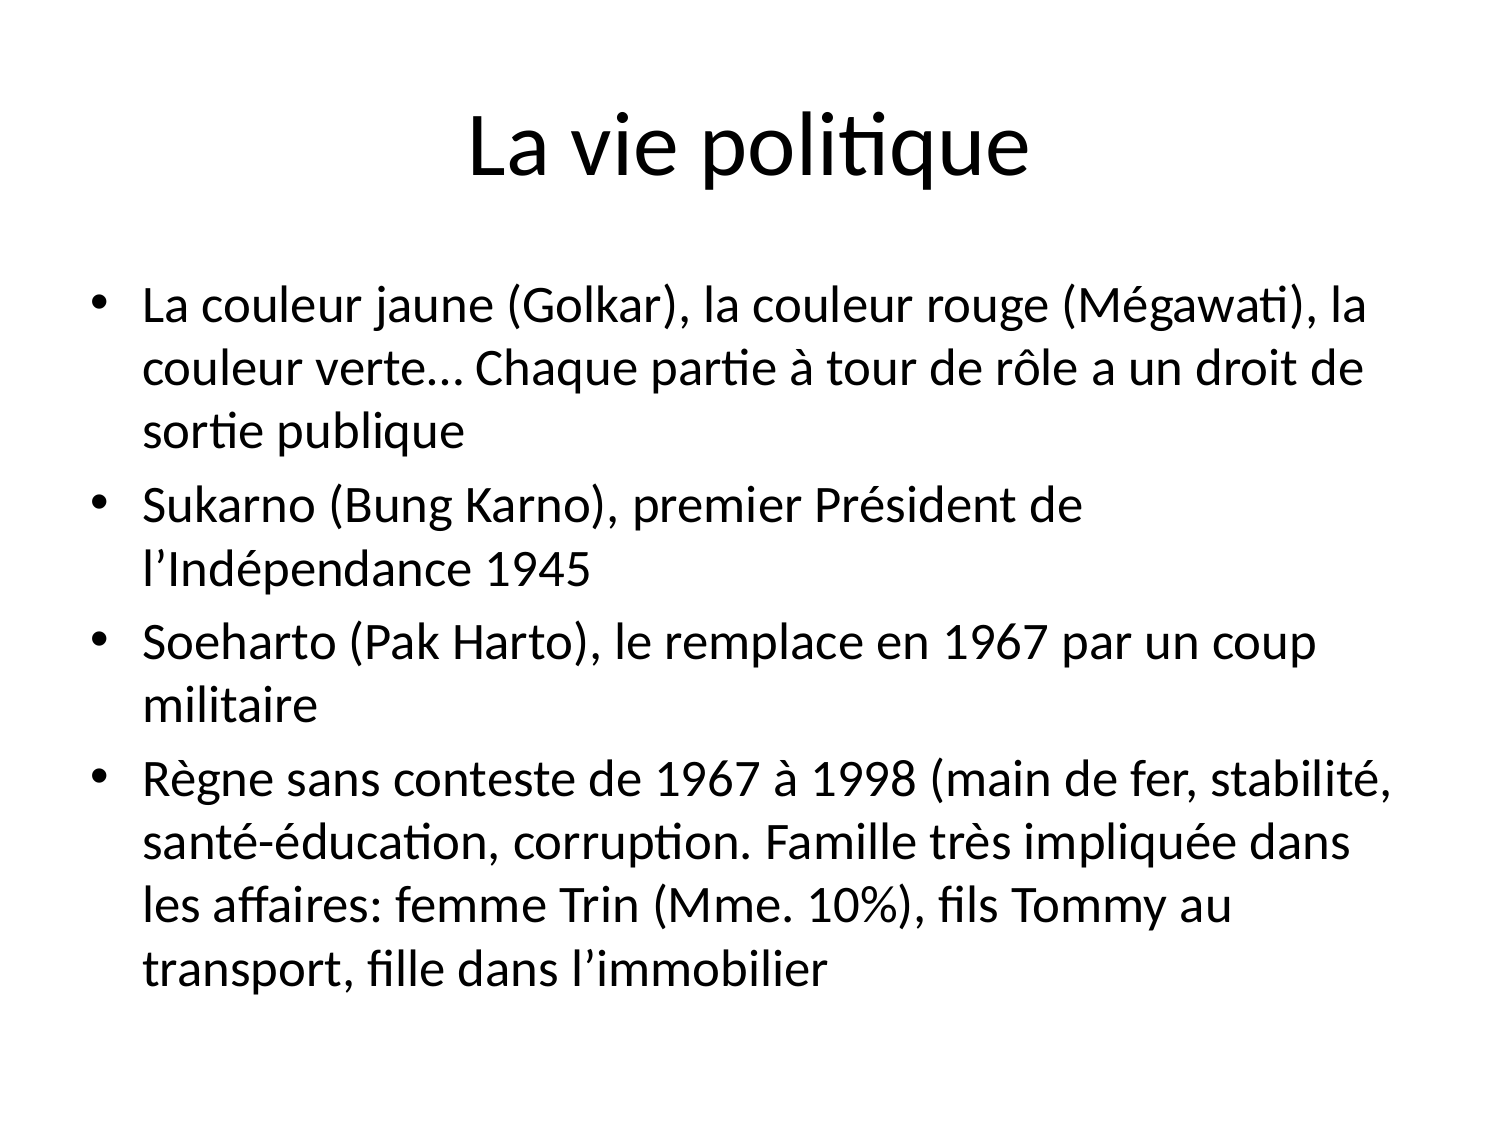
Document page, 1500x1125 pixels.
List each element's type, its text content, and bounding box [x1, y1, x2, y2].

title La vie politique [75, 45, 1425, 233]
list La couleur jaune (Golkar), la couleur rouge (Mégawati), la couleur verte… Chaque partie à tour de rôle a un droit de sortie publique Sukarno (Bung Karno), premier Président de l’Indépendance 1945 Soeharto (Pak Harto), le remplace en 1967 par un coup militaire Règne sans conteste de 1967 à 1998 (main de fer, stabilité, santé-éducation, corruption. Famille très impliquée dans les affaires: femme Trin (Mme. 10%), fils Tommy au transport, fille dans l’immobilier [75, 262, 1425, 1005]
